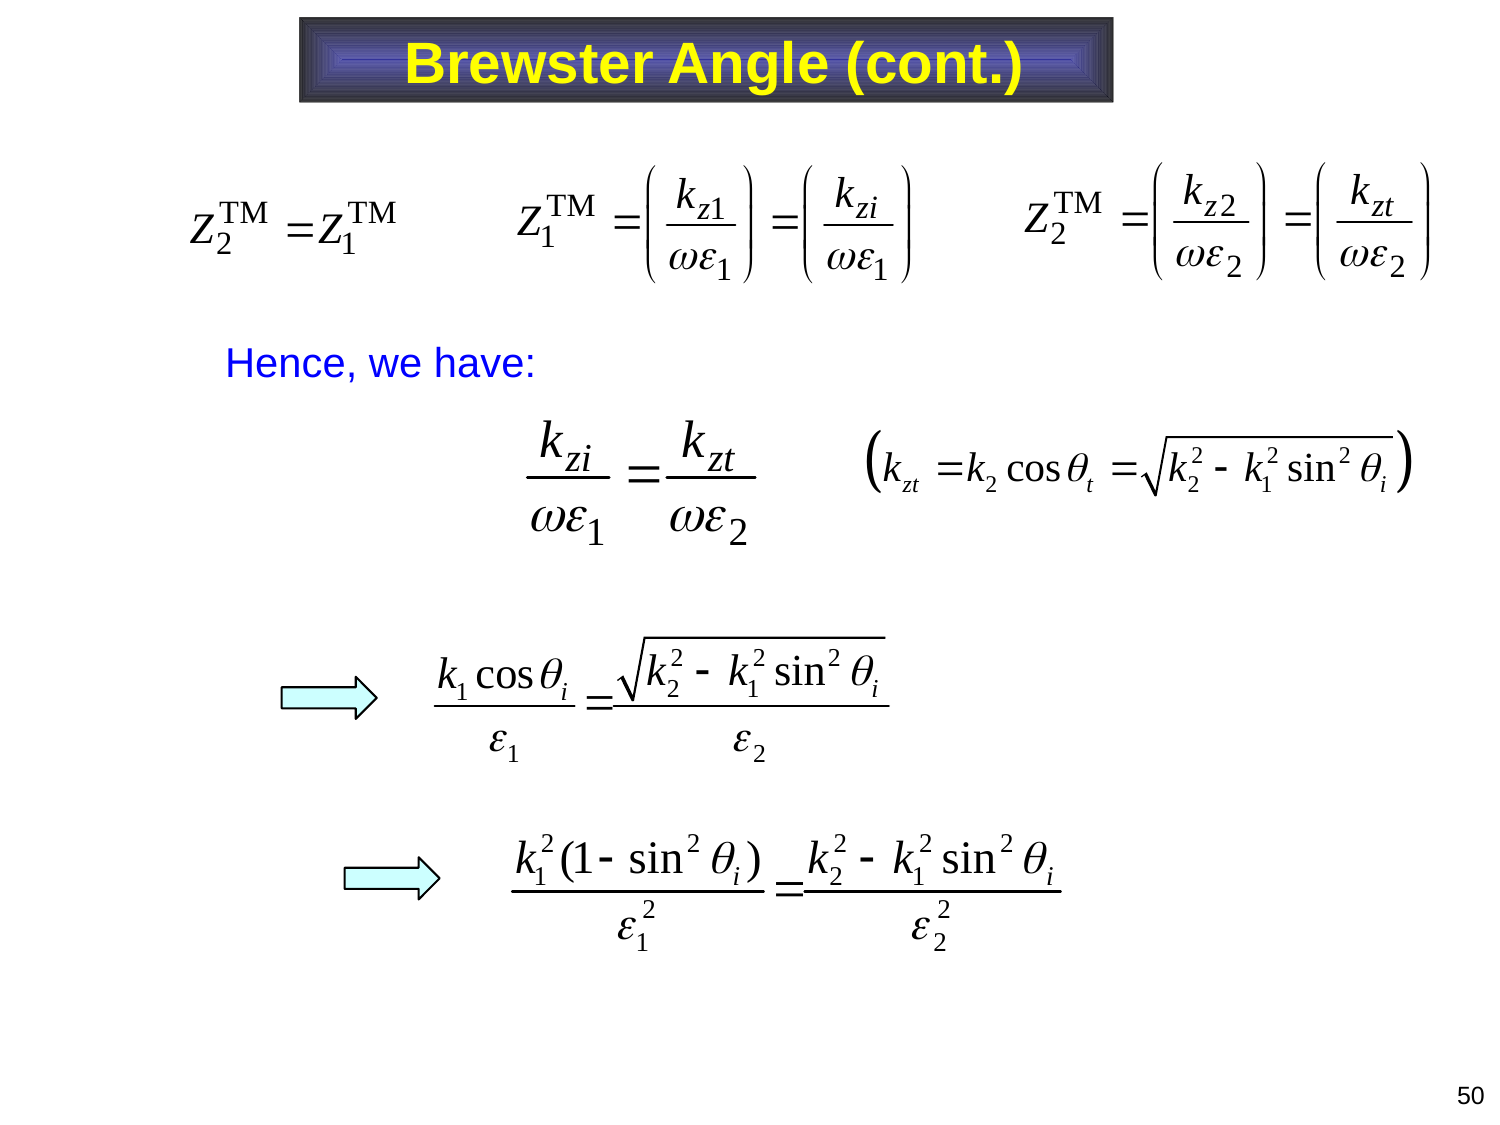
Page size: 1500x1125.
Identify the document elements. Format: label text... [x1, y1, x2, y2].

text_box Hence, we have: [210, 328, 552, 393]
slide_number 50 [1149, 1065, 1500, 1125]
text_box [518, 407, 766, 557]
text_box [503, 821, 1073, 962]
text_box [344, 857, 440, 900]
text_box Brewster Angle (cont.) [299, 17, 1114, 103]
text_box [1005, 152, 1444, 291]
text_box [860, 422, 1416, 521]
text_box [281, 676, 377, 719]
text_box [171, 188, 407, 266]
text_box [426, 627, 899, 773]
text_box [498, 155, 923, 294]
